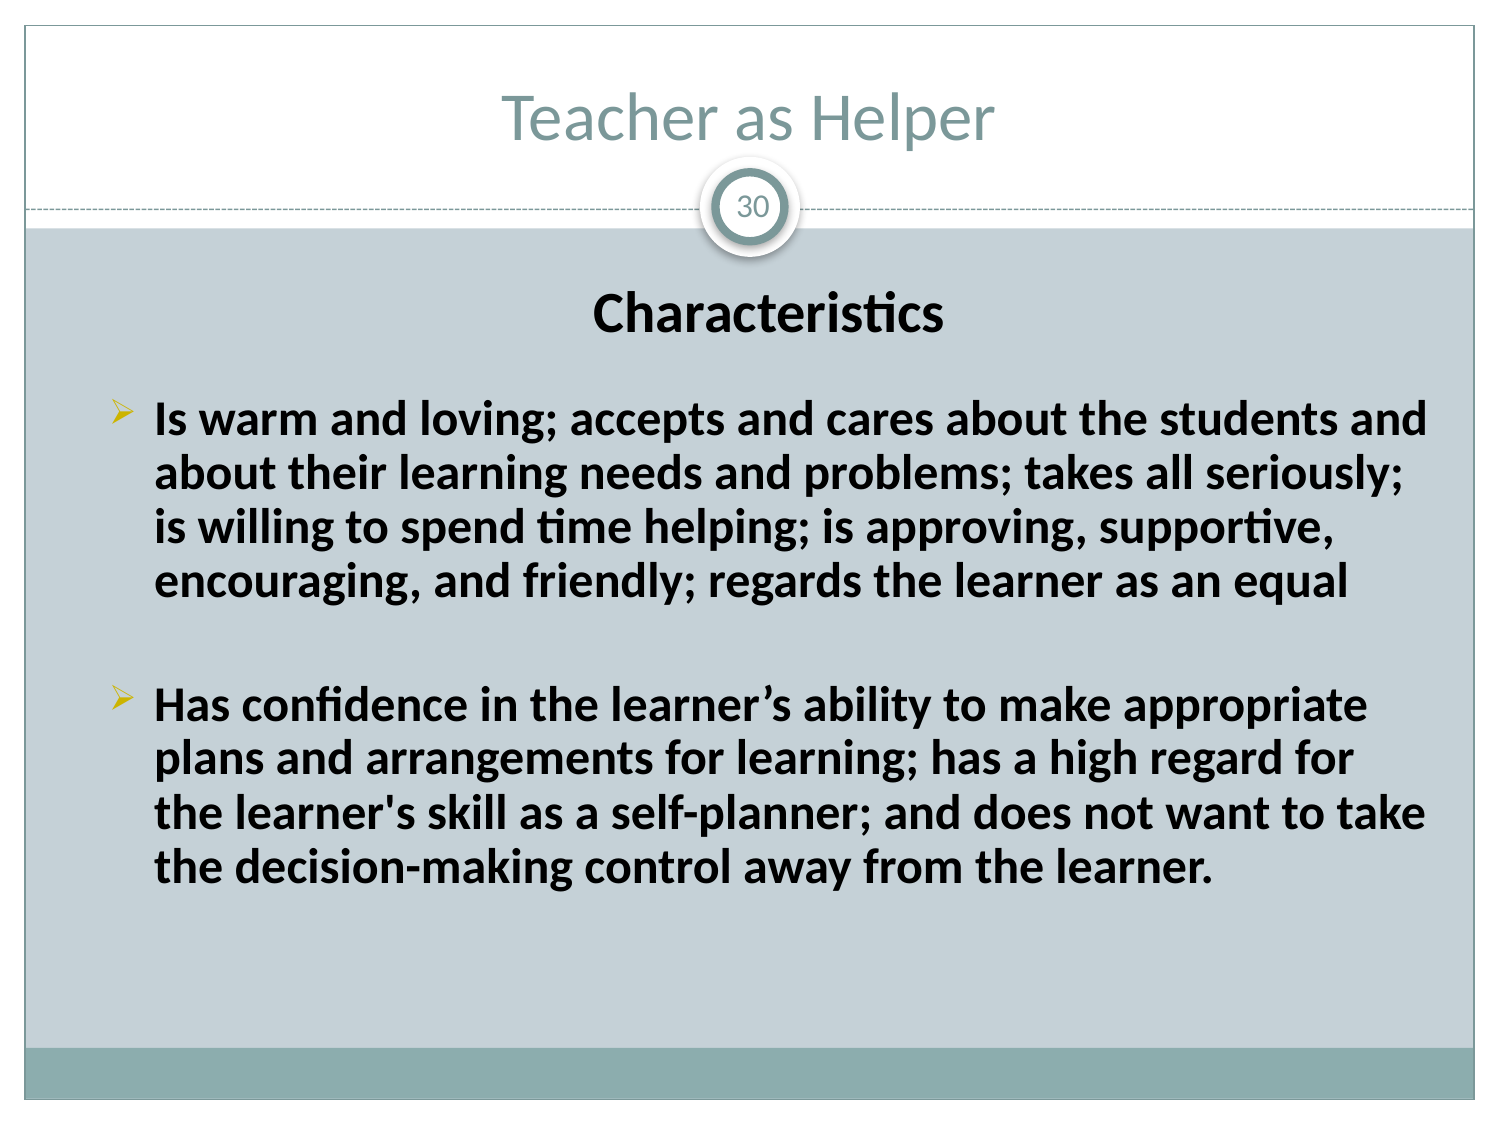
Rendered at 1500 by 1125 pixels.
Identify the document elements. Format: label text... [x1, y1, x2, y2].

slide_number 30 [715, 168, 791, 241]
list Characteristics Is warm and loving; accepts and cares about the students and about their learning needs and problems; takes all seriously; is willing to spend time helping; is approving, supportive, encouraging, and friendly; regards the learner as an equal Has confidence in the learner’s ability to make appropriate plans and arrangements for learning; has a high regard for the learner's skill as a self-planner; and does not want to take the decision-making control away from the learner. [49, 275, 1445, 1001]
title Teacher as Helper [49, 37, 1450, 162]
